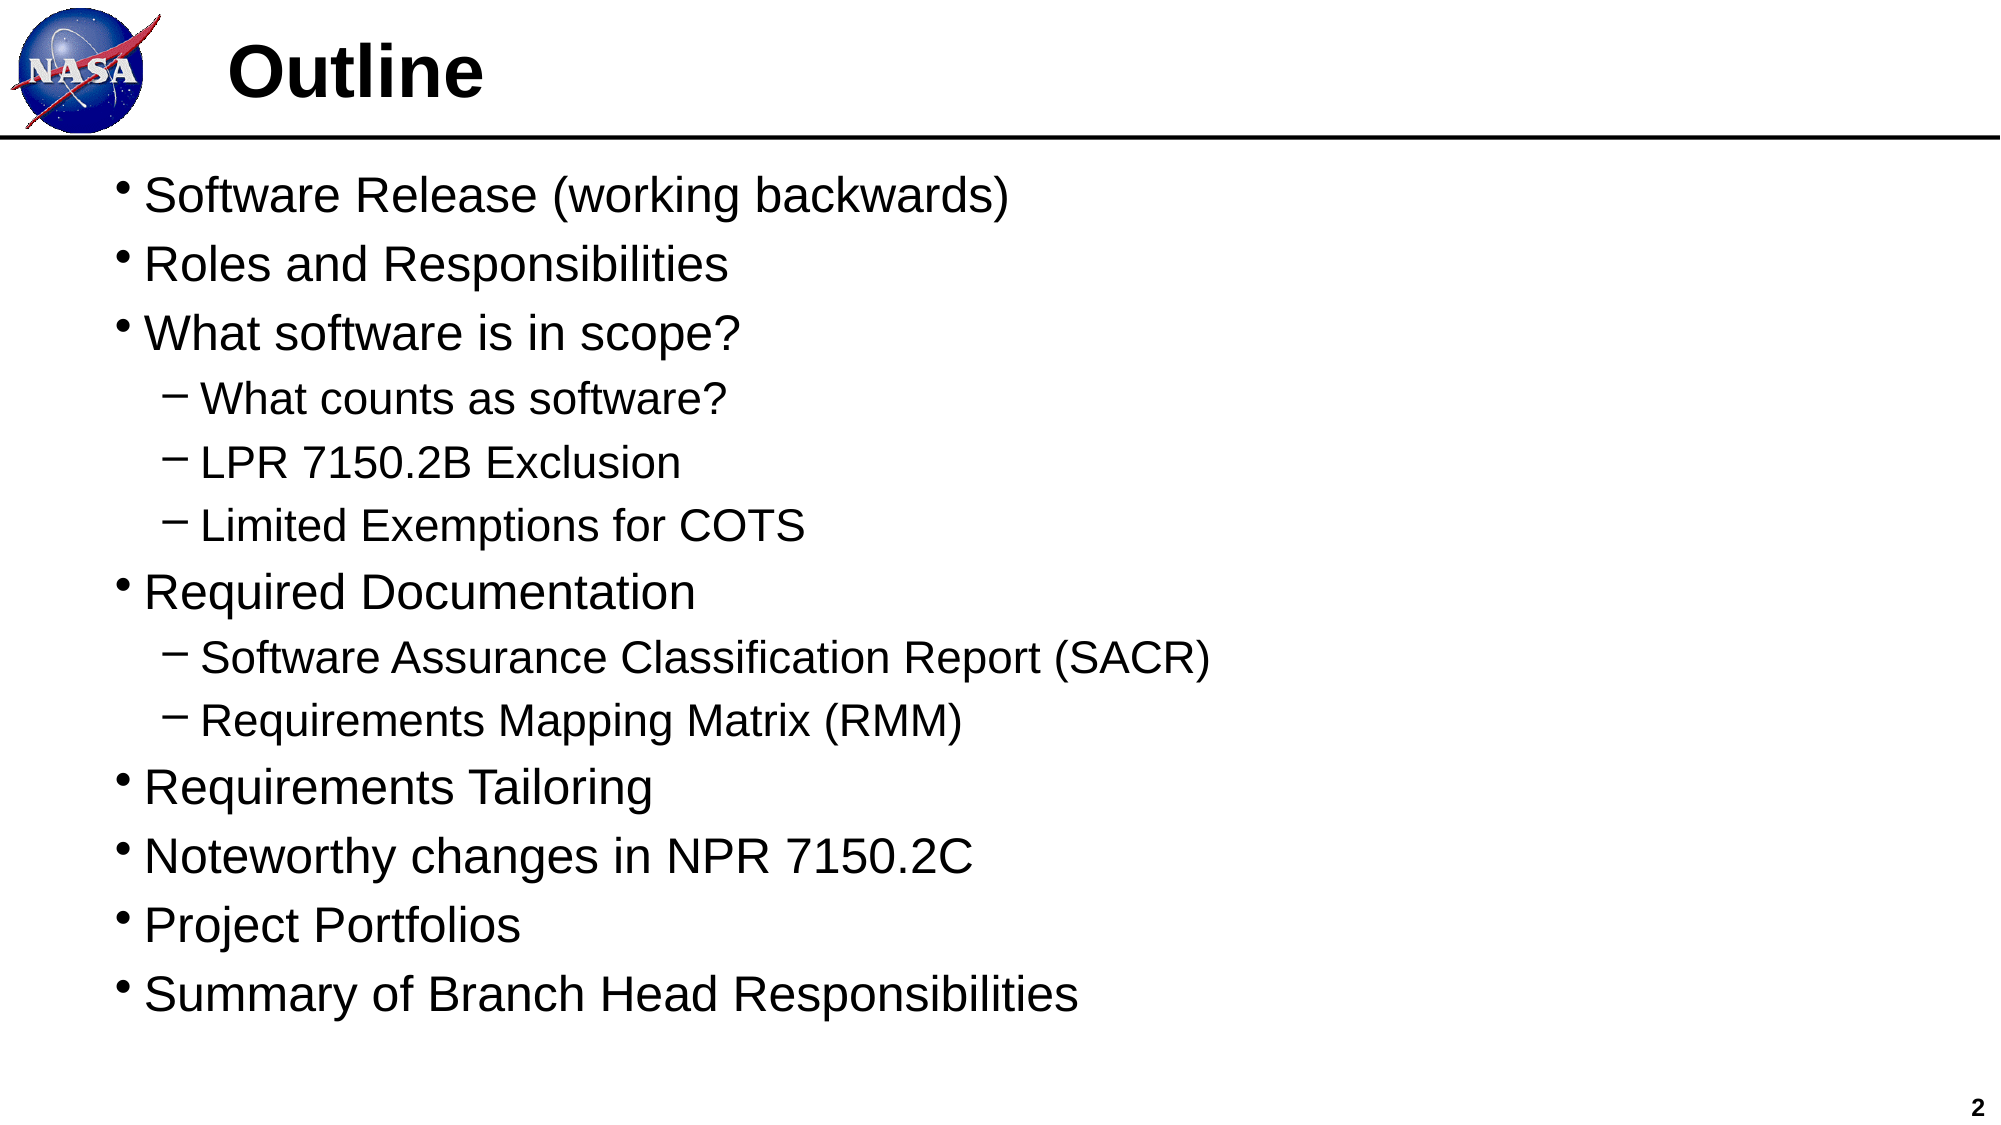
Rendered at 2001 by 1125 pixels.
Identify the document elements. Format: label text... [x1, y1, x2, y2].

picture [0, 0, 161, 135]
list Software Release (working backwards) Roles and Responsibilities What software is in scope? What counts as software? LPR 7150.2B Exclusion Limited Exemptions for COTS Required Documentation Software Assurance Classification Report (SACR) Requirements Mapping Matrix (RMM) Requirements Tailoring Noteworthy changes in NPR 7150.2C Project Portfolios Summary of Branch Head Responsibilities [99, 162, 1917, 975]
title Outline [216, 24, 1934, 119]
